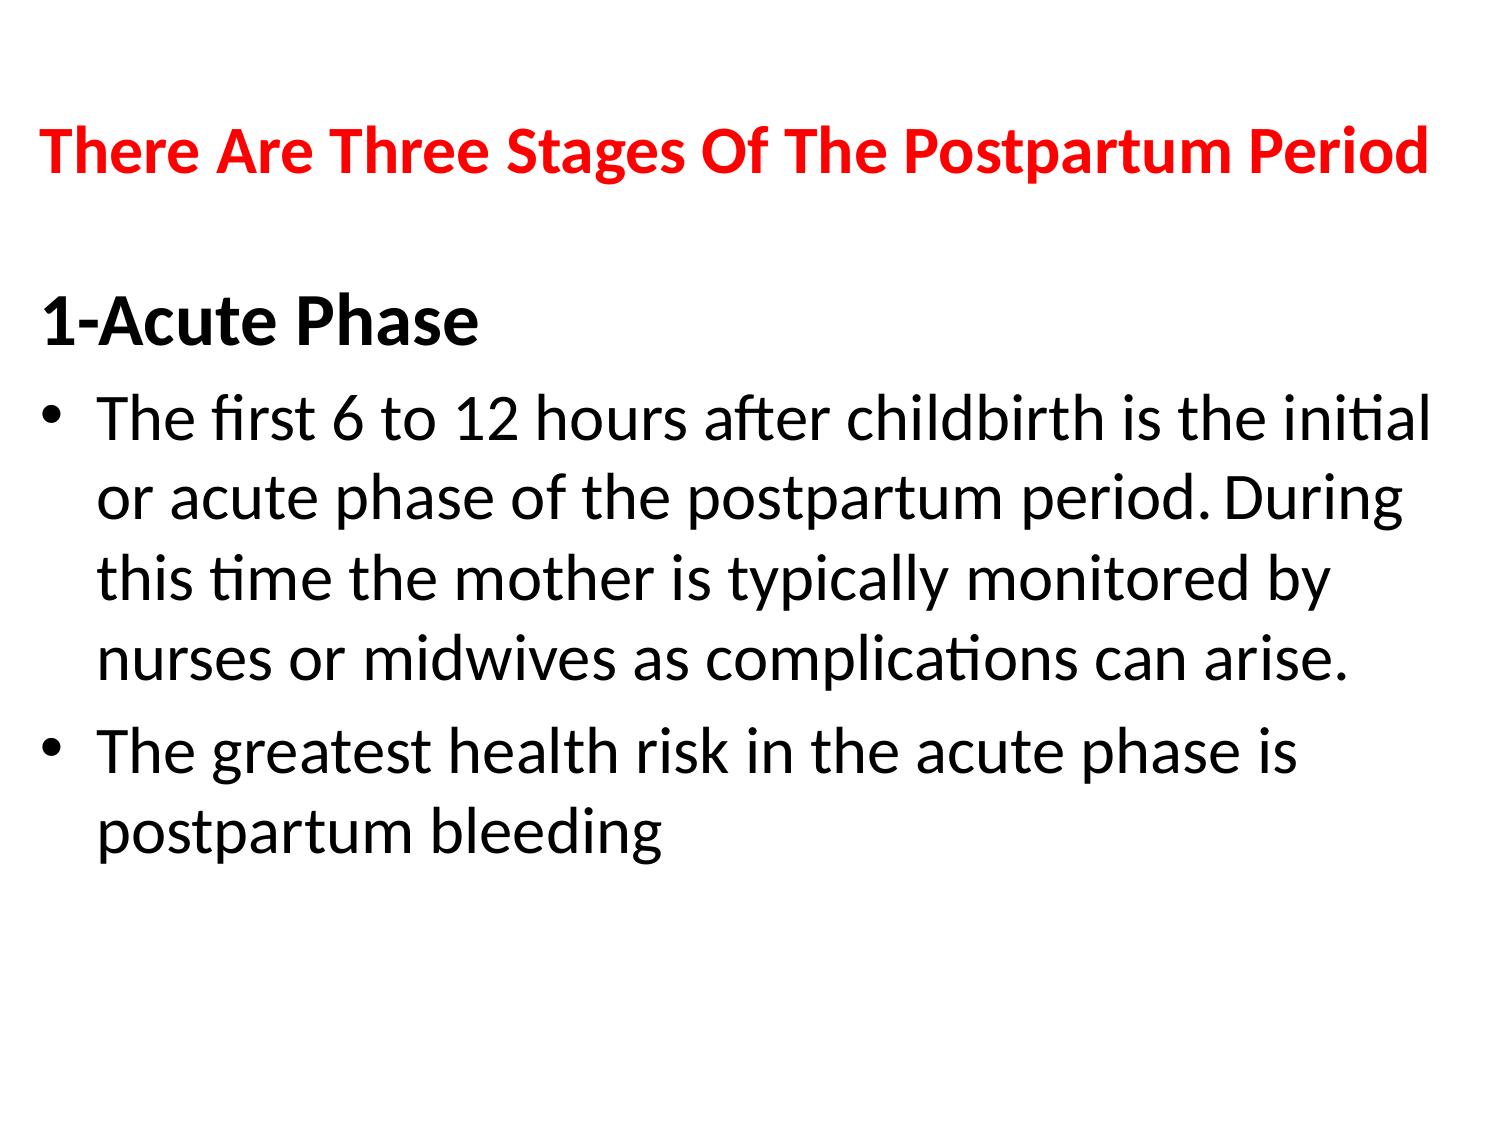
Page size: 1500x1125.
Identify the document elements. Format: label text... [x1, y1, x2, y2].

title There Are Three Stages Of The Postpartum Period [24, 87, 1488, 262]
list 1-Acute Phase The first 6 to 12 hours after childbirth is the initial or acute phase of the postpartum period. During this time the mother is typically monitored by nurses or midwives as complications can arise. The greatest health risk in the acute phase is postpartum bleeding [24, 262, 1488, 1005]
